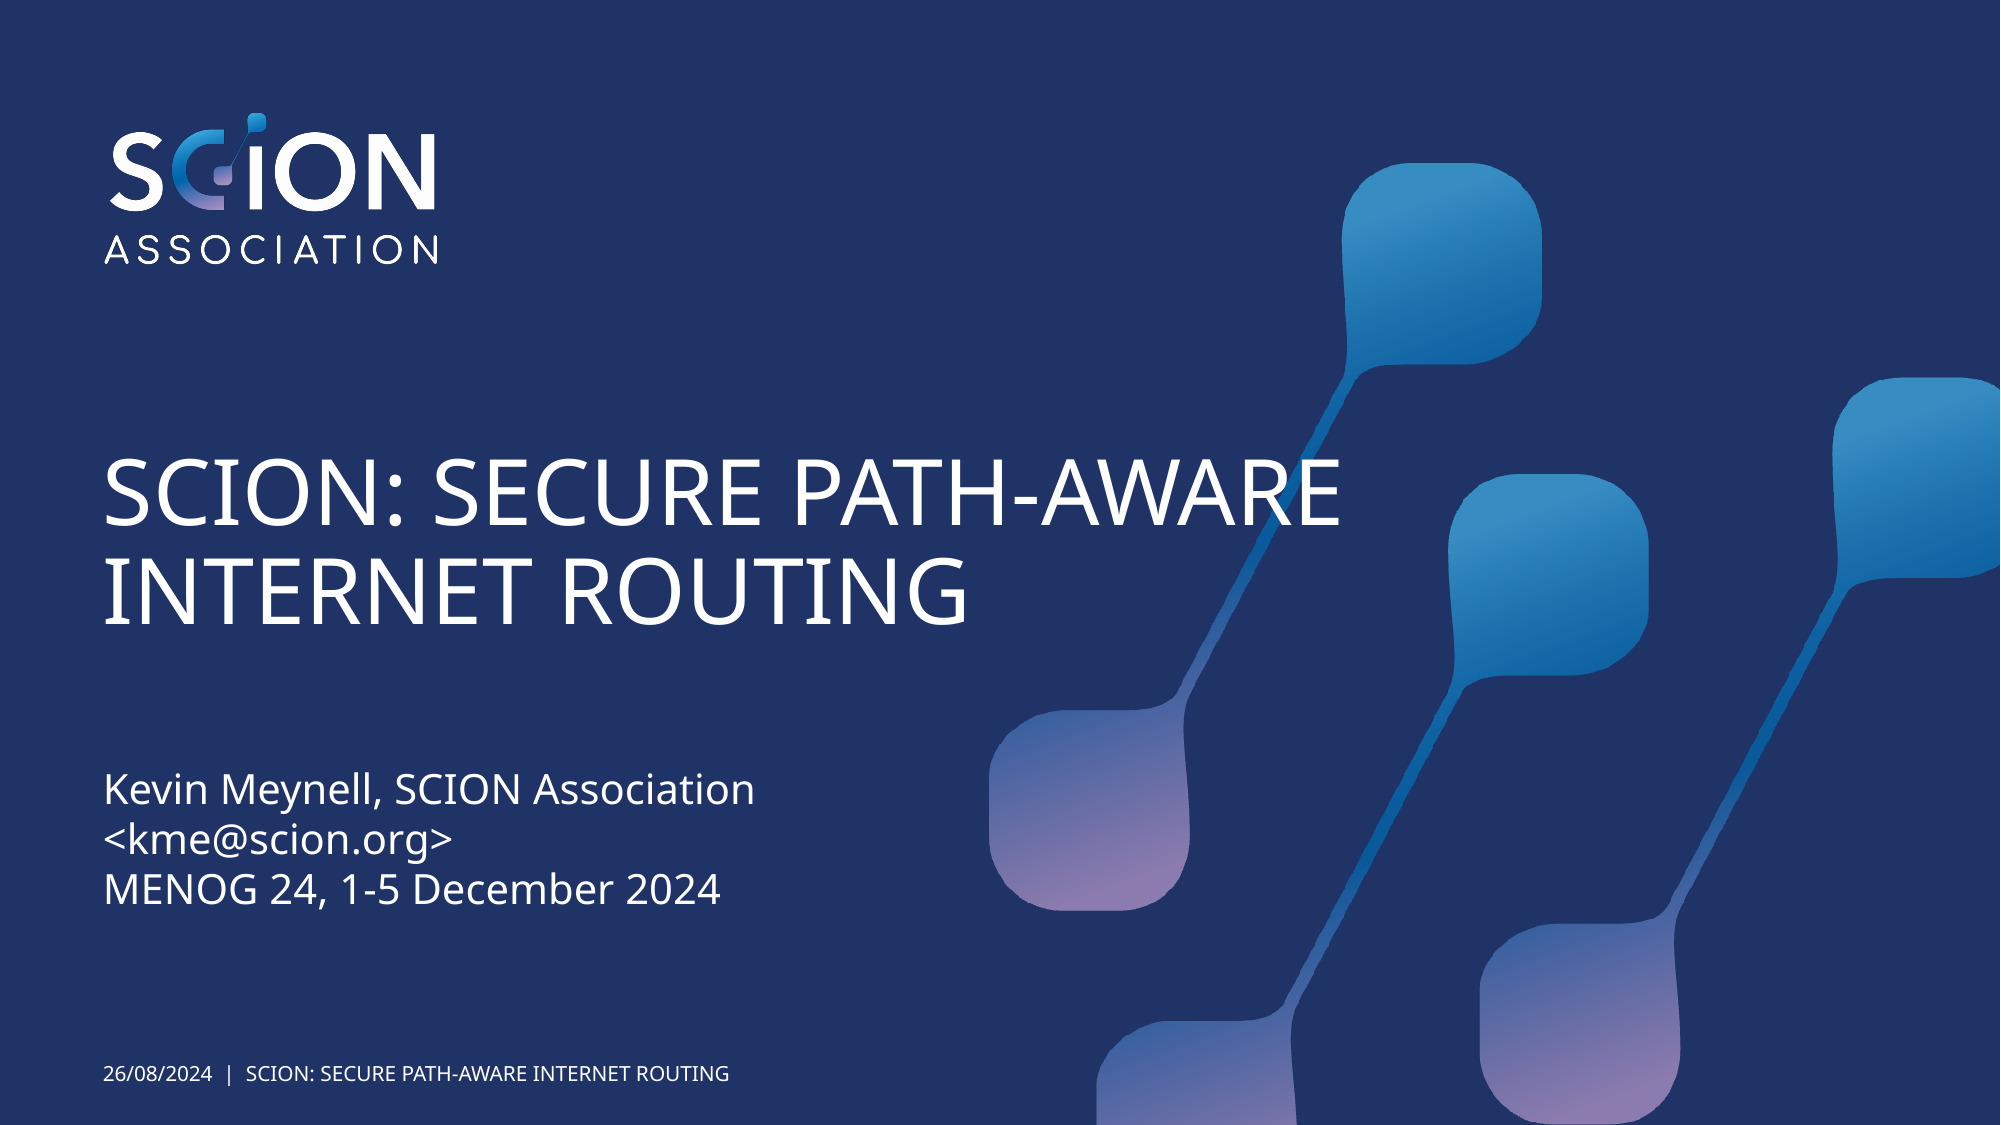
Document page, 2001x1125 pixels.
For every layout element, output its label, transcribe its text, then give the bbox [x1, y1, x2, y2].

subtitle Kevin Meynell, SCION Association <kme@scion.org> MENOG 24, 1-5 December 2024 [102, 762, 864, 926]
footer 26/08/2024 | SCION: SECURE PATH-AWARE INTERNET ROUTING [102, 1042, 778, 1103]
picture [78, 96, 462, 281]
title SCION: SECURE PATH-AWARE INTERNET ROUTING [102, 446, 864, 733]
picture [869, 45, 2000, 1125]
